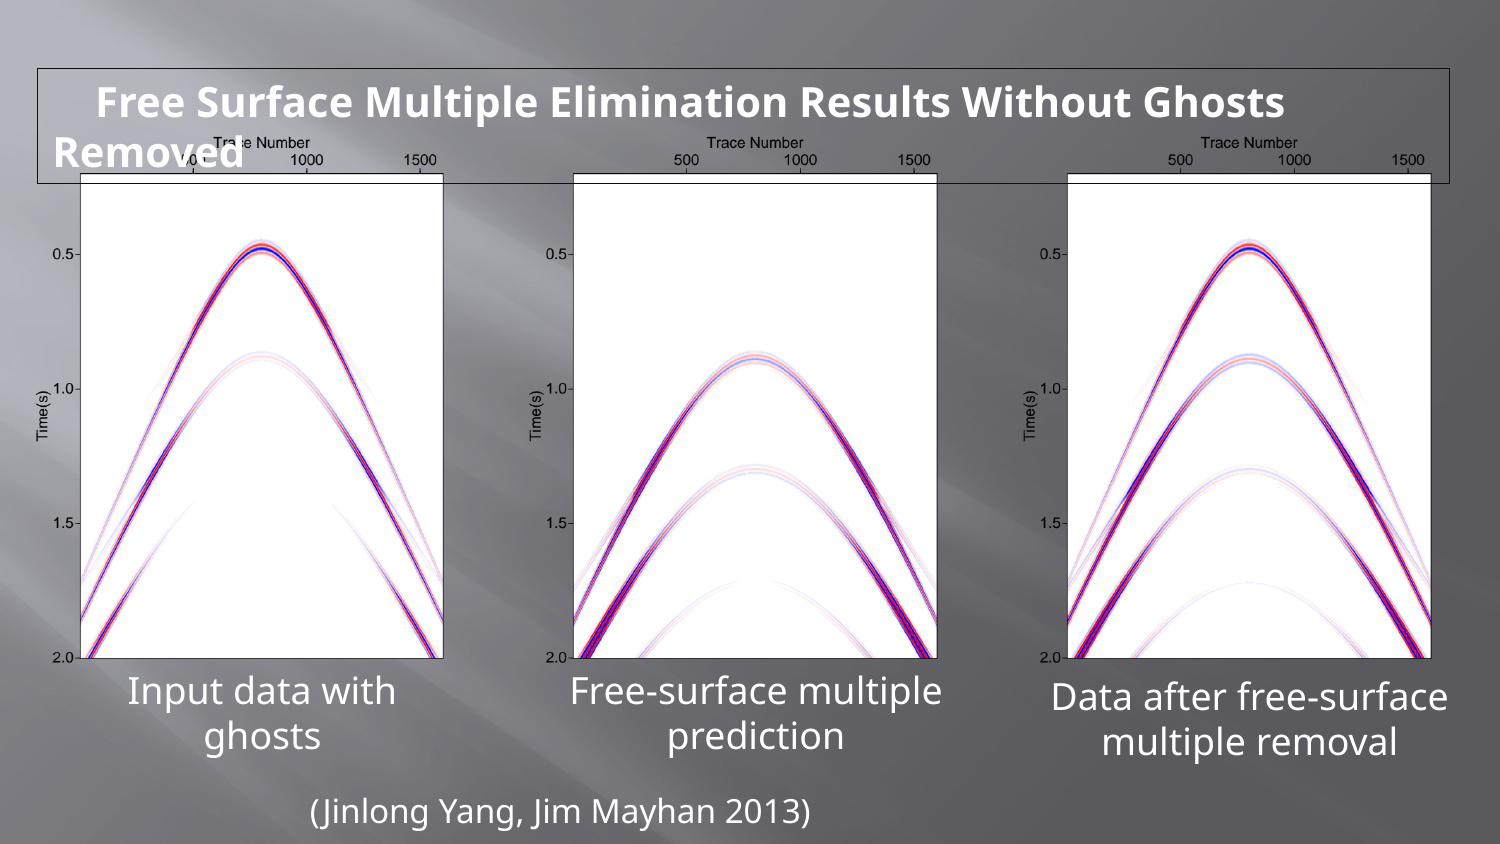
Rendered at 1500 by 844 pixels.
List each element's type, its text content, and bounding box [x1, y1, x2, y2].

picture [0, 121, 1482, 723]
text_box Data after free-surface multiple removal [1024, 765, 1475, 771]
text_box (Jinlong Yang, Jim Mayhan 2013) [295, 783, 827, 838]
text_box Free Surface Multiple Elimination Results Without Ghosts Removed [37, 68, 1450, 121]
